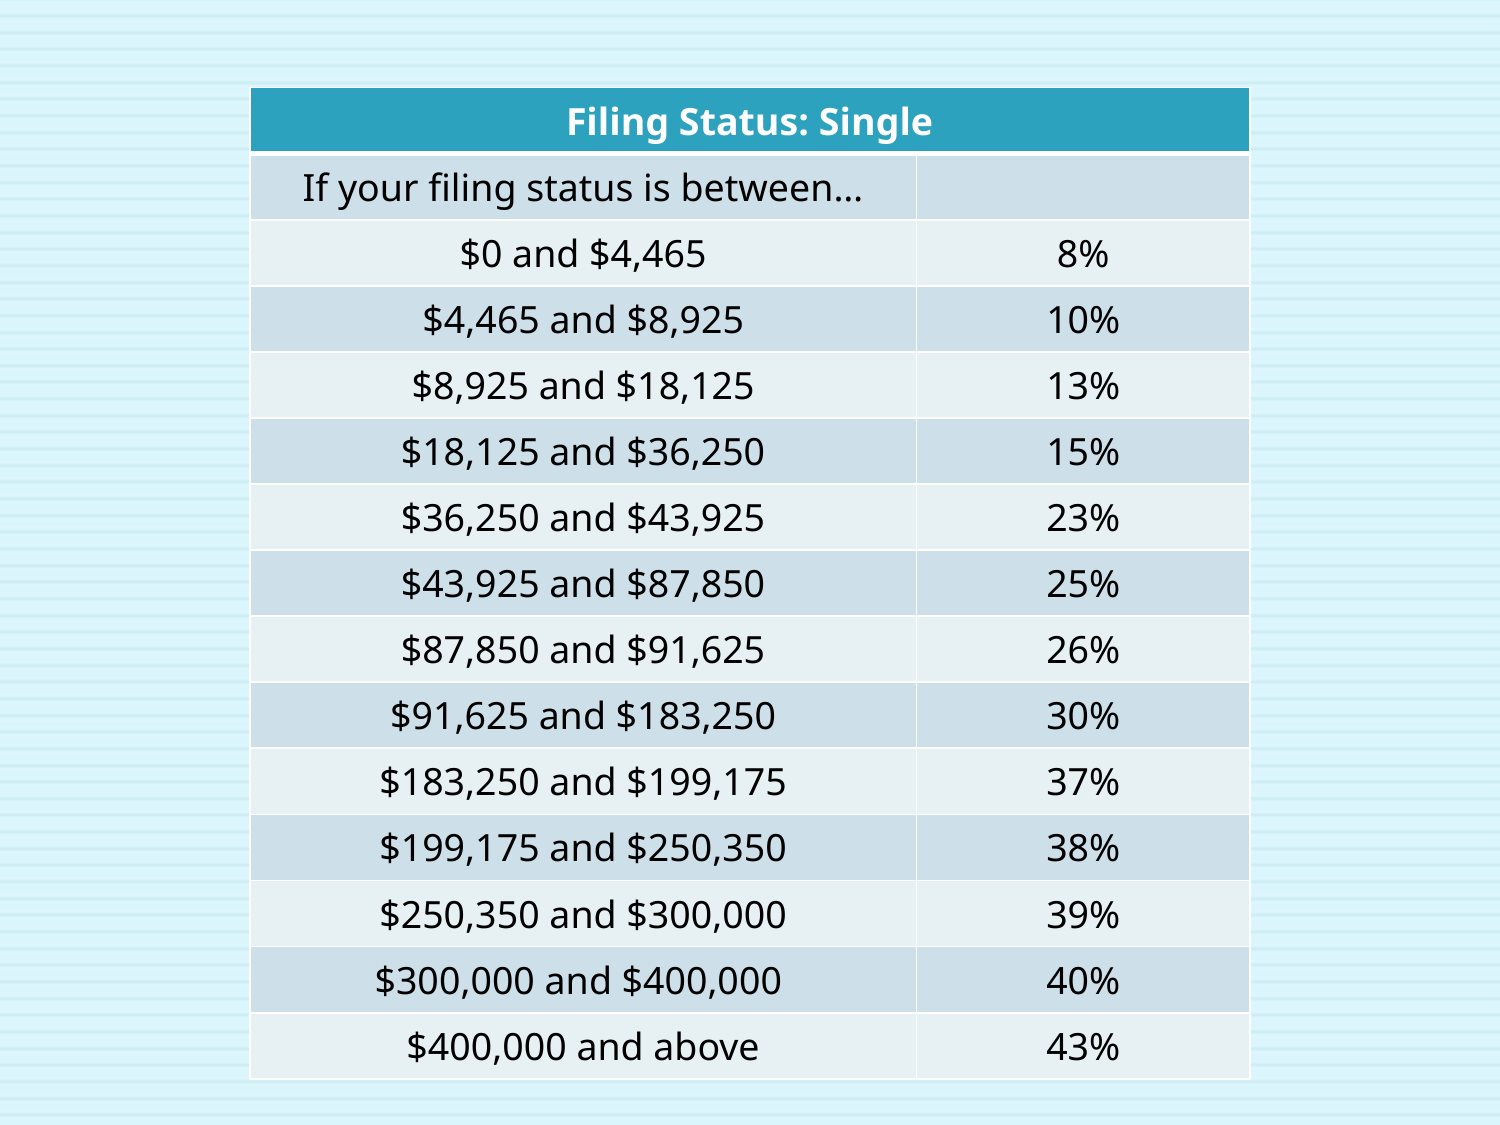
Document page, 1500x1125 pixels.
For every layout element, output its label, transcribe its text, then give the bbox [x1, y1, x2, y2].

table_cell 30% [917, 683, 1249, 747]
table_cell $43,925 and $87,850 [251, 551, 916, 615]
table_cell 8% [917, 221, 1249, 285]
table_cell $183,250 and $199,175 [251, 749, 916, 814]
table_cell 23% [917, 485, 1249, 549]
table_cell 26% [917, 617, 1249, 681]
table_cell $8,925 and $18,125 [251, 353, 916, 417]
table_cell $250,350 and $300,000 [251, 881, 916, 946]
table_cell $18,125 and $36,250 [251, 419, 916, 483]
table_header Filing Status: Single [251, 88, 1249, 151]
table_cell 40% [917, 947, 1249, 1012]
table_cell 13% [917, 353, 1249, 417]
table_cell $300,000 and $400,000 [251, 947, 916, 1012]
table_cell 10% [917, 287, 1249, 351]
table_cell 43% [917, 1014, 1249, 1078]
table_cell $4,465 and $8,925 [251, 287, 916, 351]
table_cell $0 and $4,465 [251, 221, 916, 285]
table_cell 37% [917, 749, 1249, 814]
table_cell $87,850 and $91,625 [251, 617, 916, 681]
table_cell 15% [917, 419, 1249, 483]
table_cell If your filing status is between… [251, 156, 916, 219]
table_cell 25% [917, 551, 1249, 615]
table_cell 39% [917, 881, 1249, 946]
table_cell $36,250 and $43,925 [251, 485, 916, 549]
table_cell $91,625 and $183,250 [251, 683, 916, 747]
table_cell $199,175 and $250,350 [251, 815, 916, 880]
table_cell [917, 156, 1249, 219]
table_cell $400,000 and above [251, 1014, 916, 1078]
table_cell 38% [917, 815, 1249, 880]
